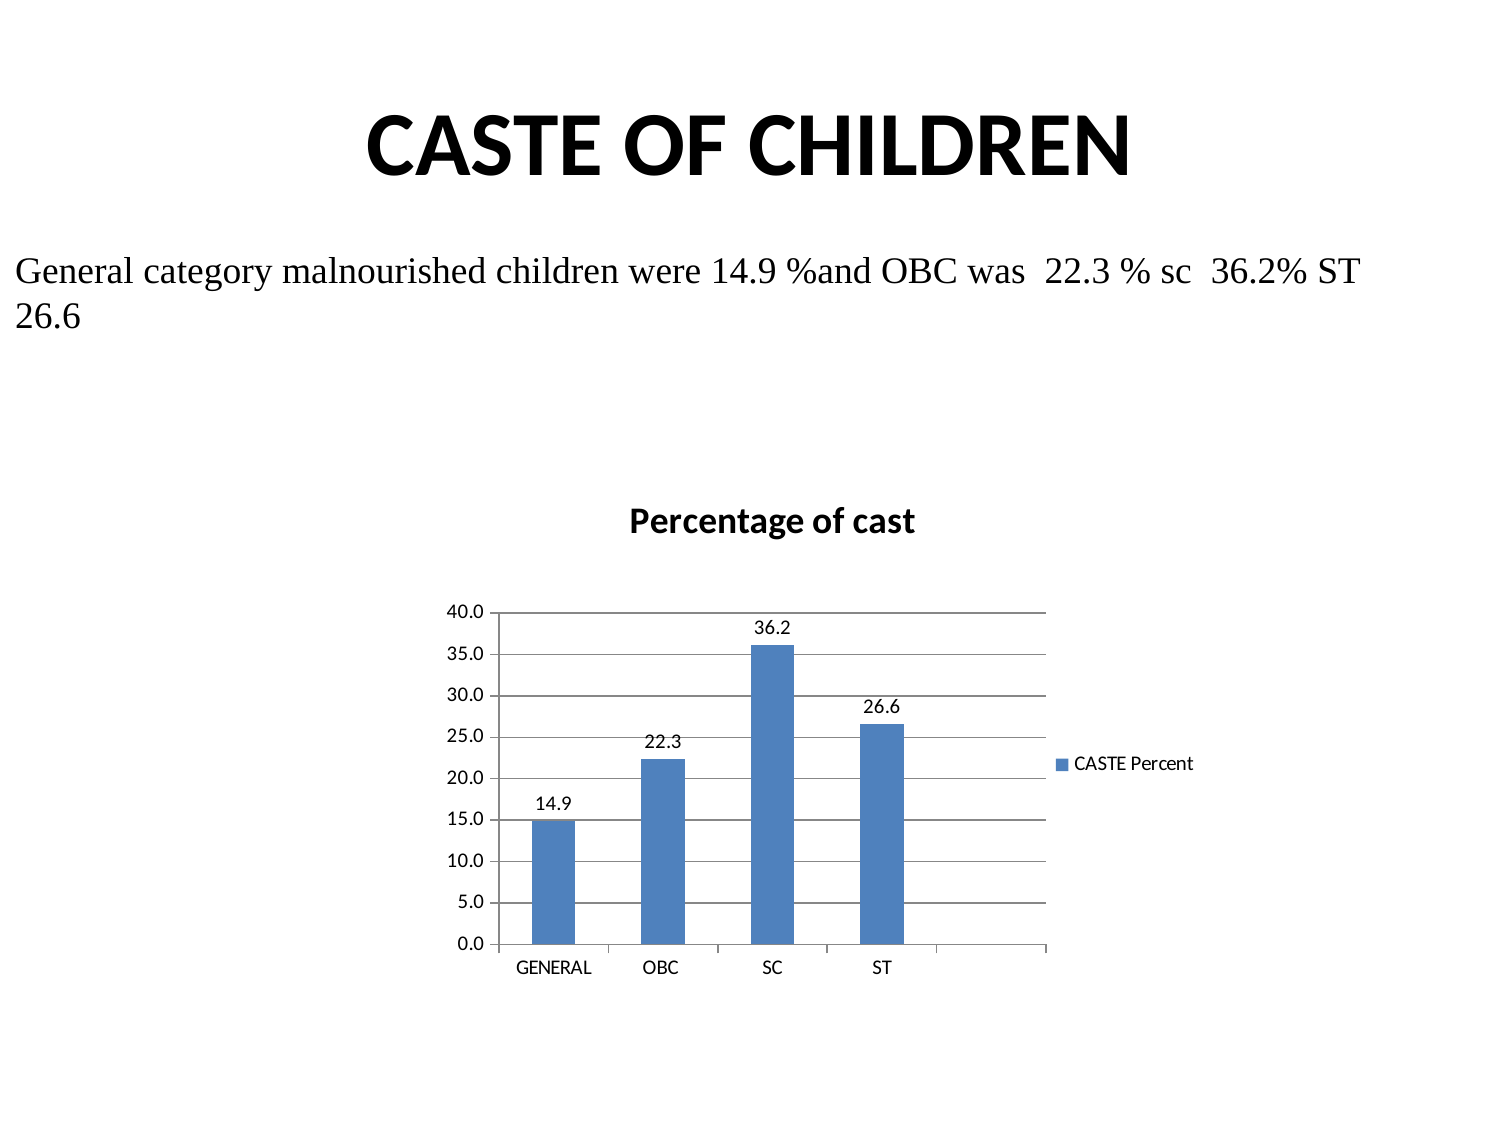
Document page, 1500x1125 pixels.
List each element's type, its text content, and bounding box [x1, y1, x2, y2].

text_box General category malnourished children were 14.9 %and OBC was 22.3 % sc 36.2% ST 26.6 [0, 238, 1438, 389]
chart [324, 474, 1213, 1056]
title CASTE OF CHILDREN [75, 45, 1425, 233]
